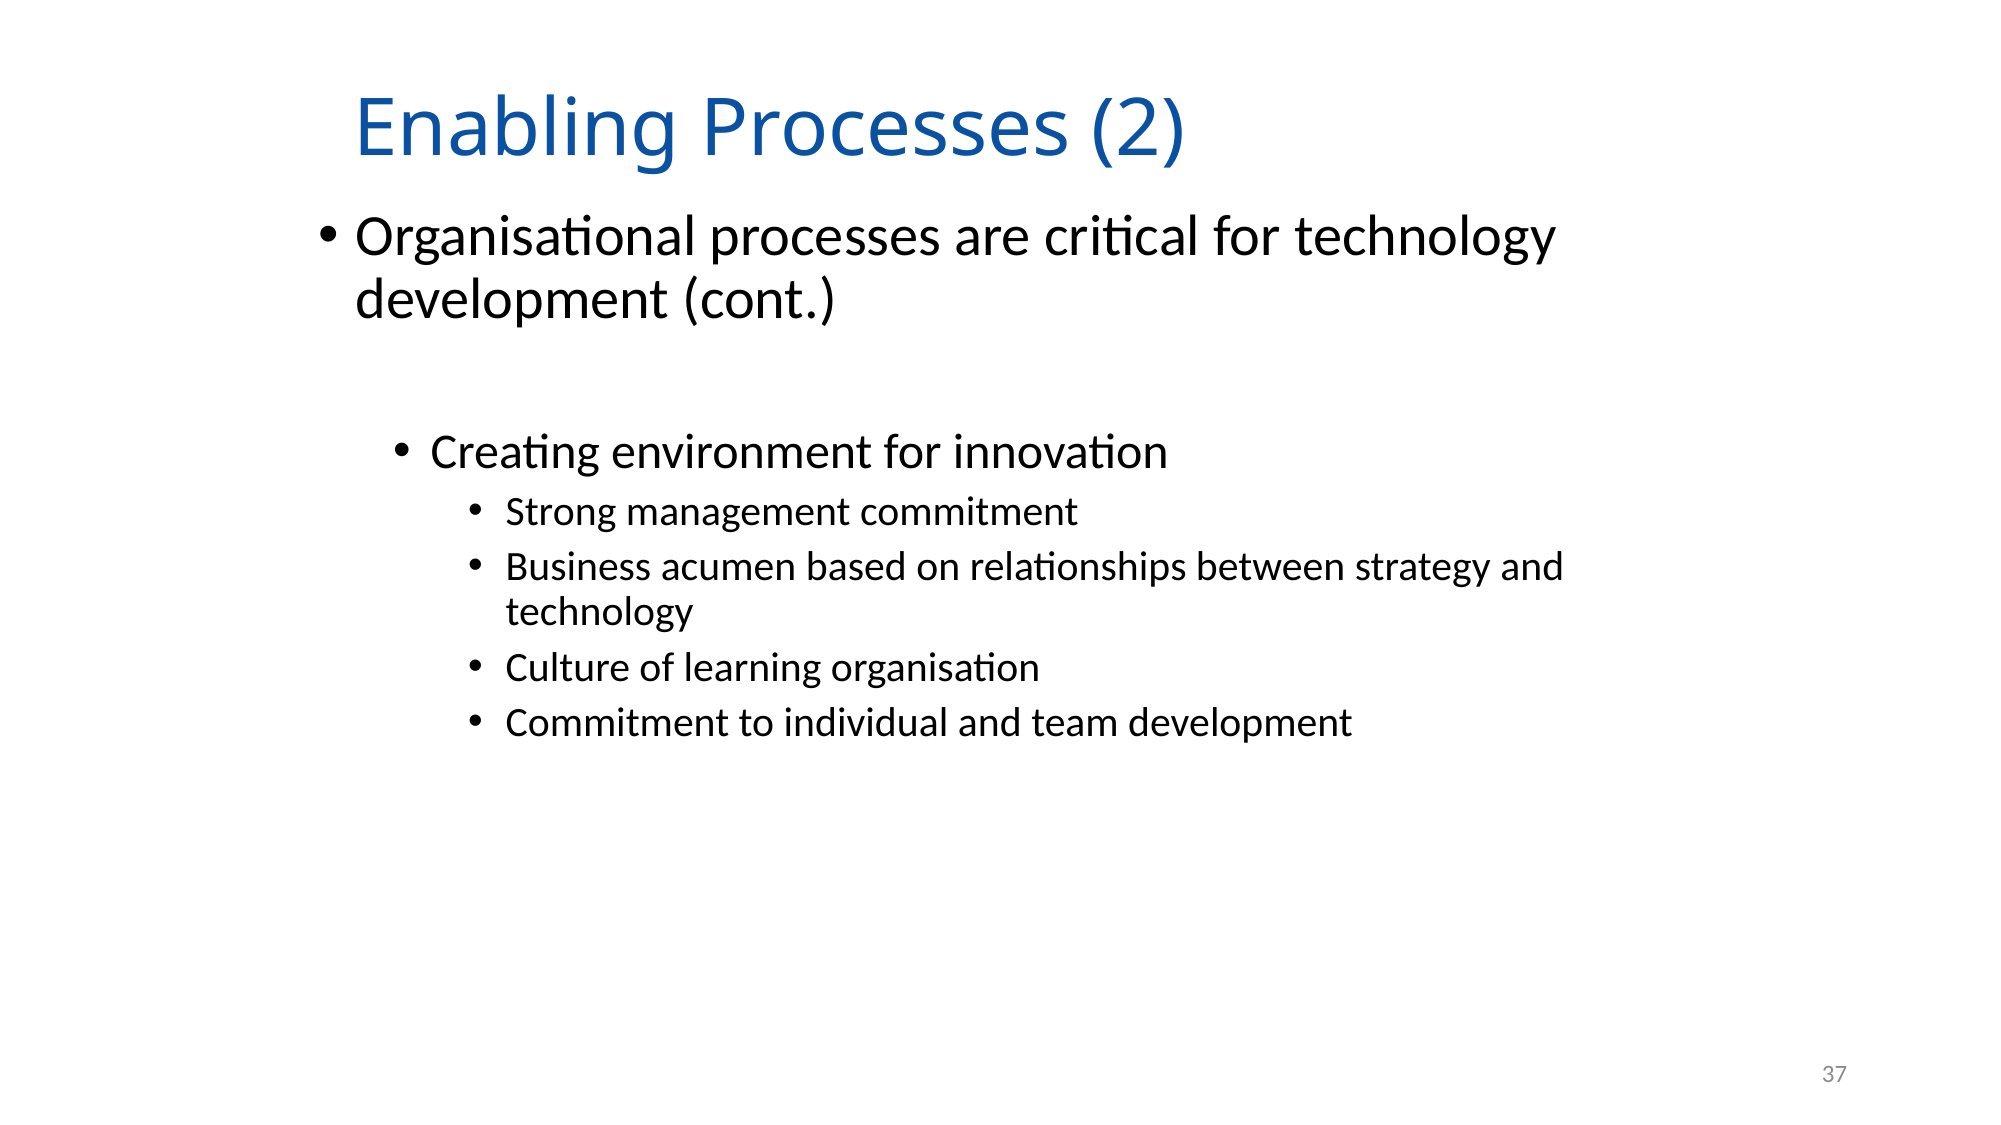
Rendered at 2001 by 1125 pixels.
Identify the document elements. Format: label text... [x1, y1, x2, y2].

slide_number 37 [1412, 1042, 1863, 1103]
list Organisational processes are critical for technology development (cont.) Creating environment for innovation Strong management commitment Business acumen based on relationships between strategy and technology Culture of learning organisation Commitment to individual and team development [303, 197, 1709, 1088]
title Enabling Processes (2) [338, 79, 1689, 181]
